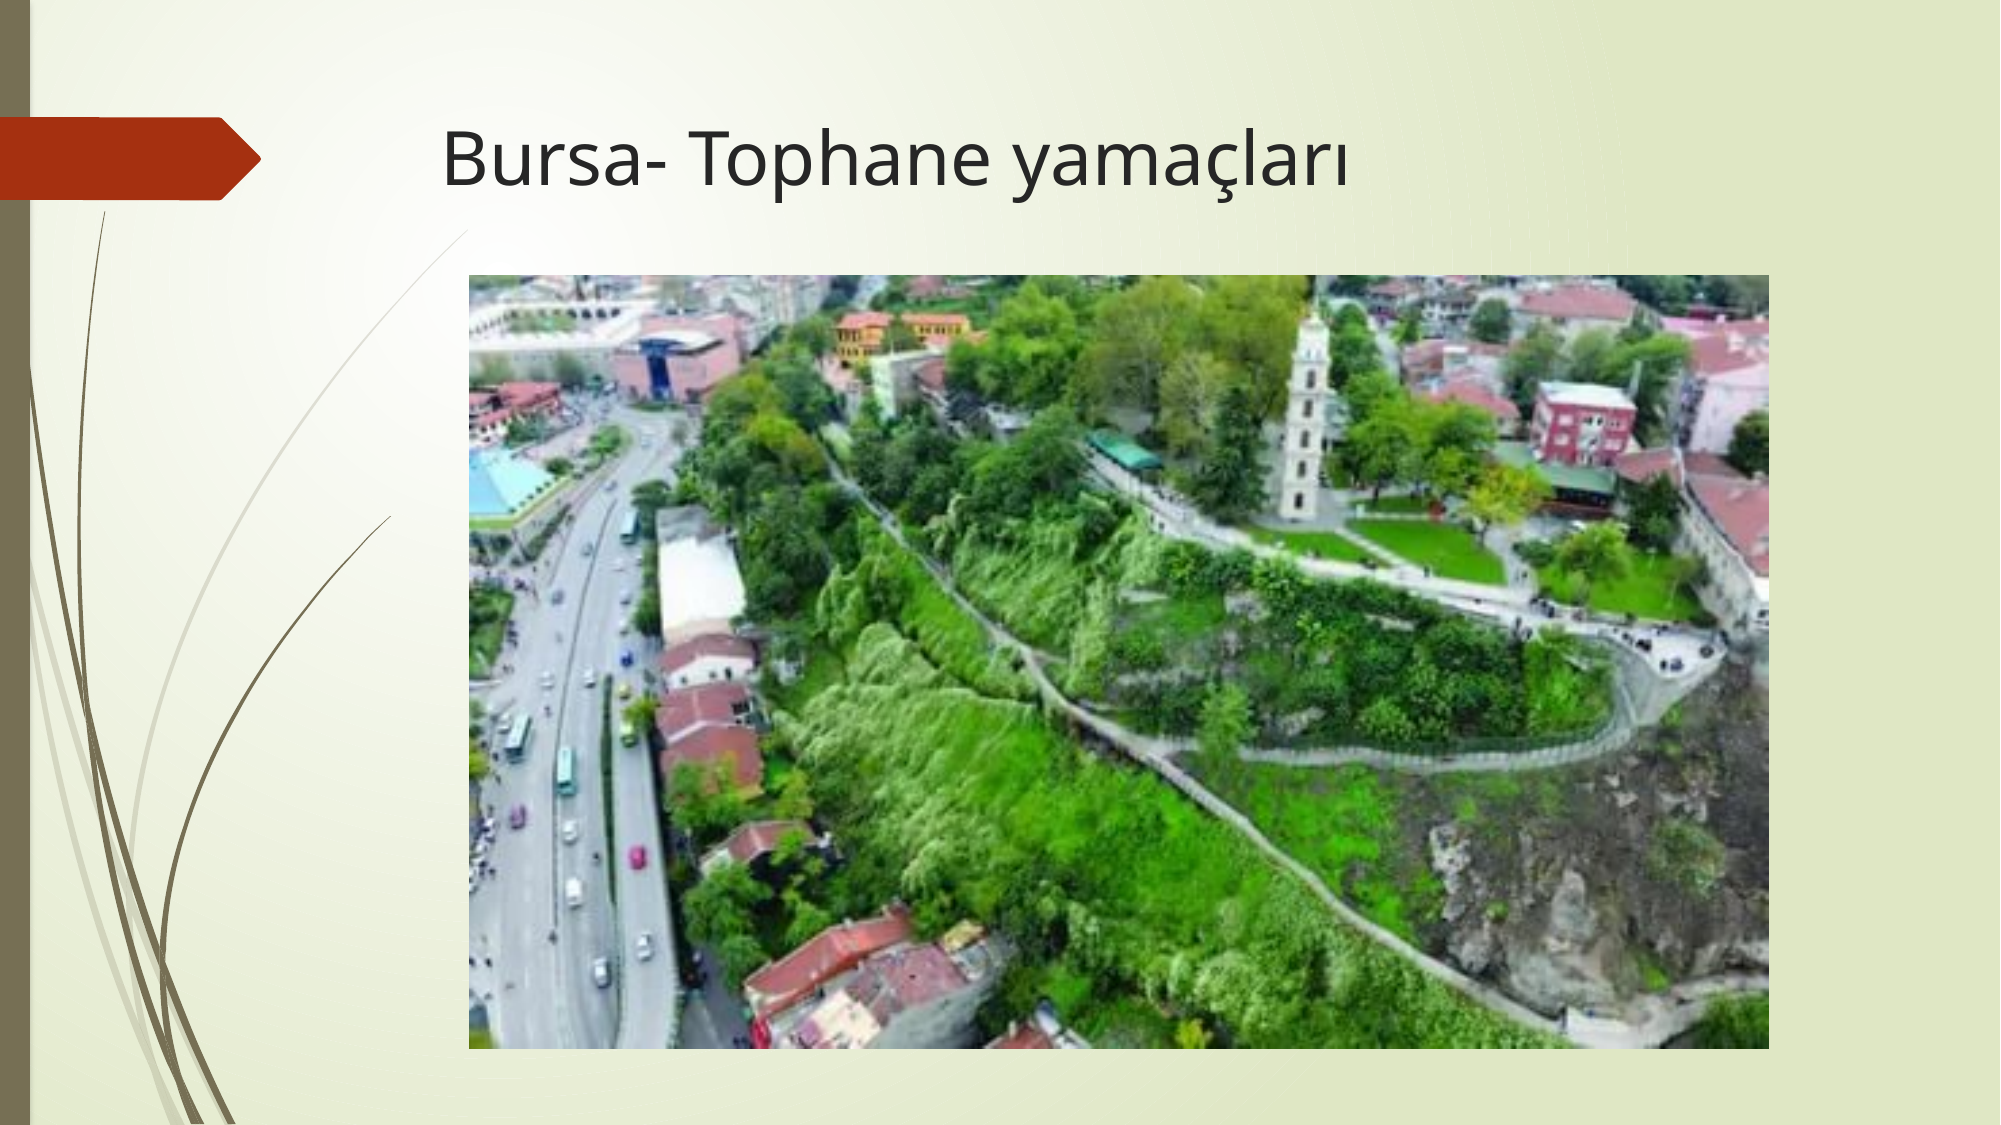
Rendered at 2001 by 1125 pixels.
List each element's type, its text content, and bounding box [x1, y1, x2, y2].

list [469, 275, 1769, 1050]
title Bursa- Tophane yamaçları [425, 102, 1888, 313]
